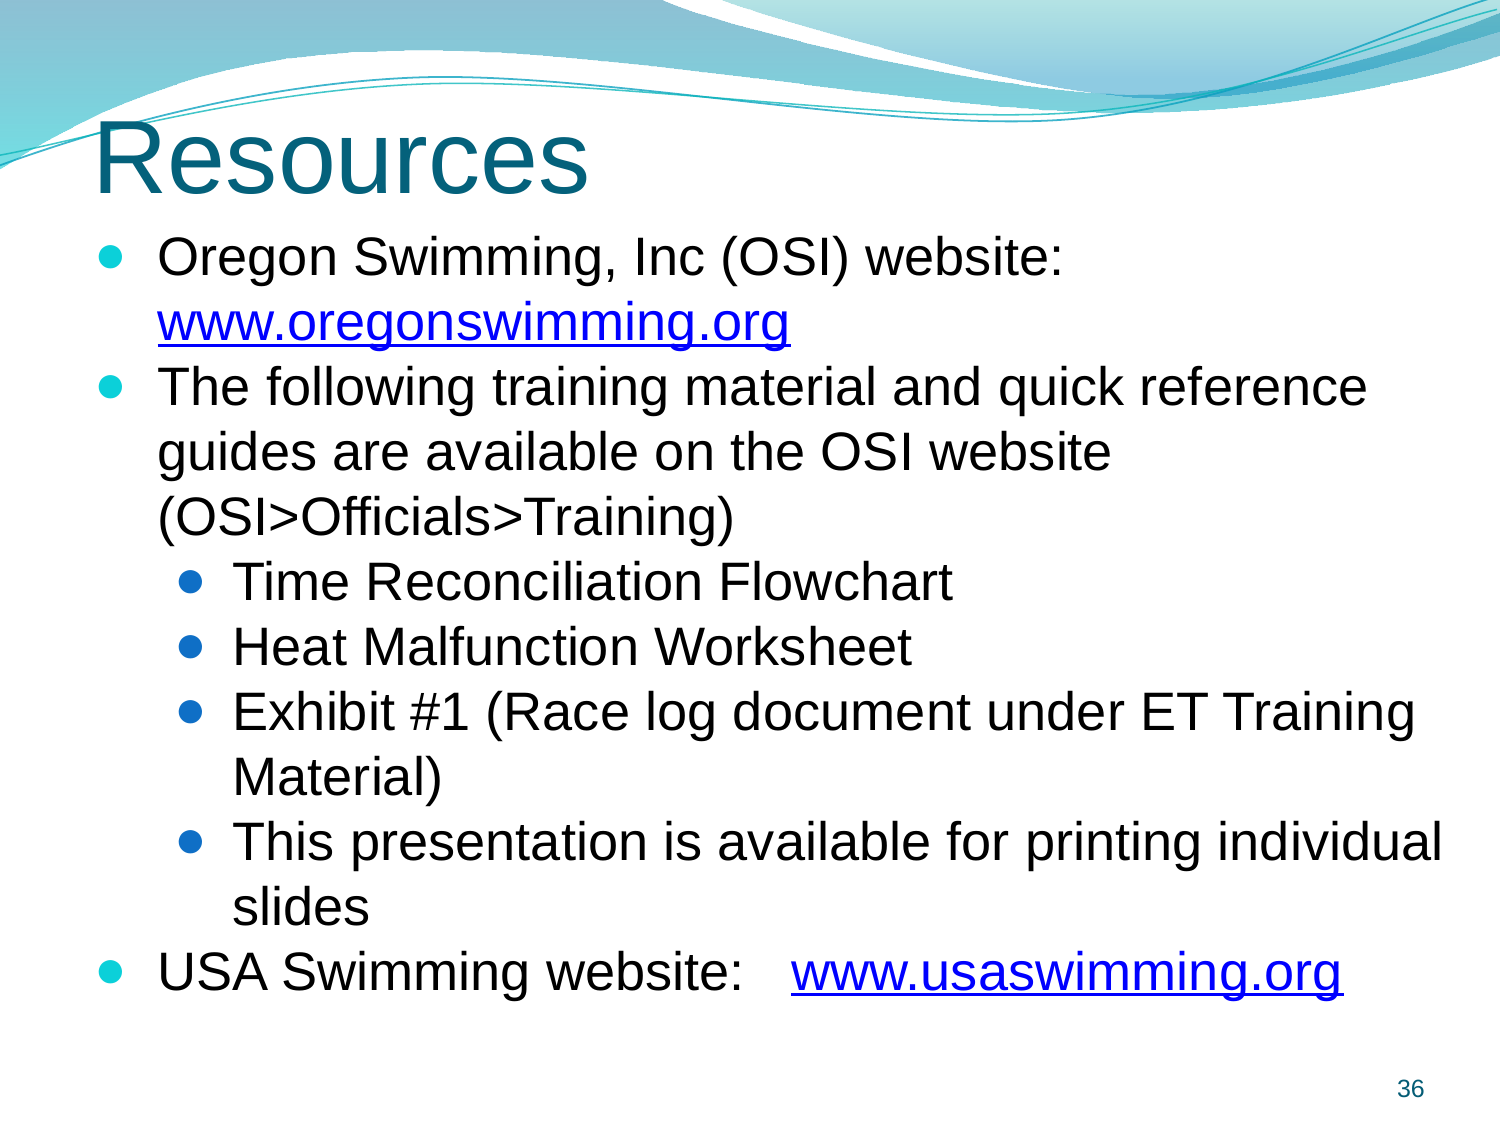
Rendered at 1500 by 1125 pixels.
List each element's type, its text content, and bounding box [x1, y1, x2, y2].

slide_number 36 [1395, 1074, 1425, 1103]
list Oregon Swimming, Inc (OSI) website: www.oregonswimming.org The following training material and quick reference guides are available on the OSI website (OSI>Officials>Training) Time Reconciliation Flowchart Heat Malfunction Worksheet Exhibit #1 (Race log document under ET Training Material) This presentation is available for printing individual slides USA Swimming website: www.usaswimming.org [75, 214, 1461, 1045]
title Resources [92, 26, 1443, 214]
